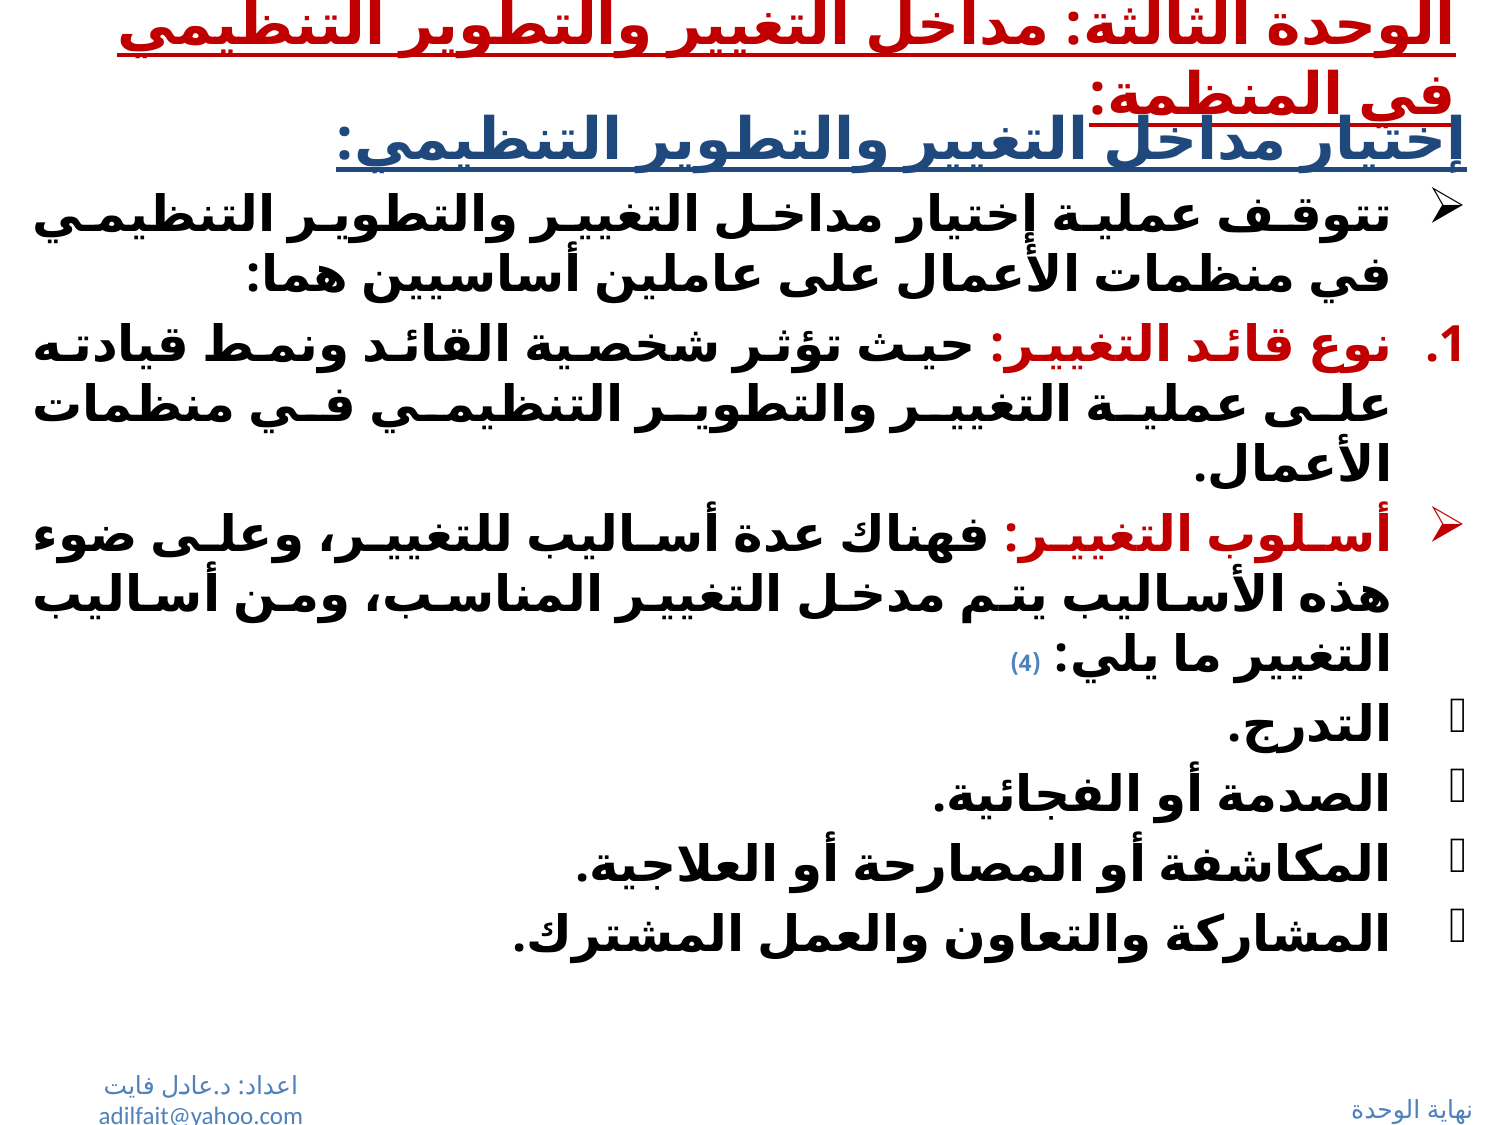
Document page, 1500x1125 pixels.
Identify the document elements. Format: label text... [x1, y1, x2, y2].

text_box نهاية الوحدة [1091, 1095, 1490, 1123]
subtitle إختيار مداخل التغيير والتطوير التنظيمي: تتوقف عملية إختيار مداخل التغيير والتطوير التنظيمي في منظمات الأعمال على عاملين أساسيين هما: نوع قائد التغيير: حيث تؤثر شخصية القائد ونمط قيادته على عملية التغيير والتطوير التنظيمي في منظمات الأعمال. أسلوب التغيير: فهناك عدة أساليب للتغيير، وعلى ضوء هذه الأساليب يتم مدخل التغيير المناسب، ومن أساليب التغيير ما يلي: (4) التدرج. الصدمة أو الفجائية. المكاشفة أو المصارحة أو العلاجية. المشاركة والتعاون والعمل المشترك. [17, 93, 1483, 1106]
text_box اعداد: د.عادل فايت adilfait@yahoo.com [2, 1076, 400, 1123]
title الوحدة الثالثة: مداخل التغيير والتطوير التنظيمي في المنظمة: [29, 19, 1471, 93]
